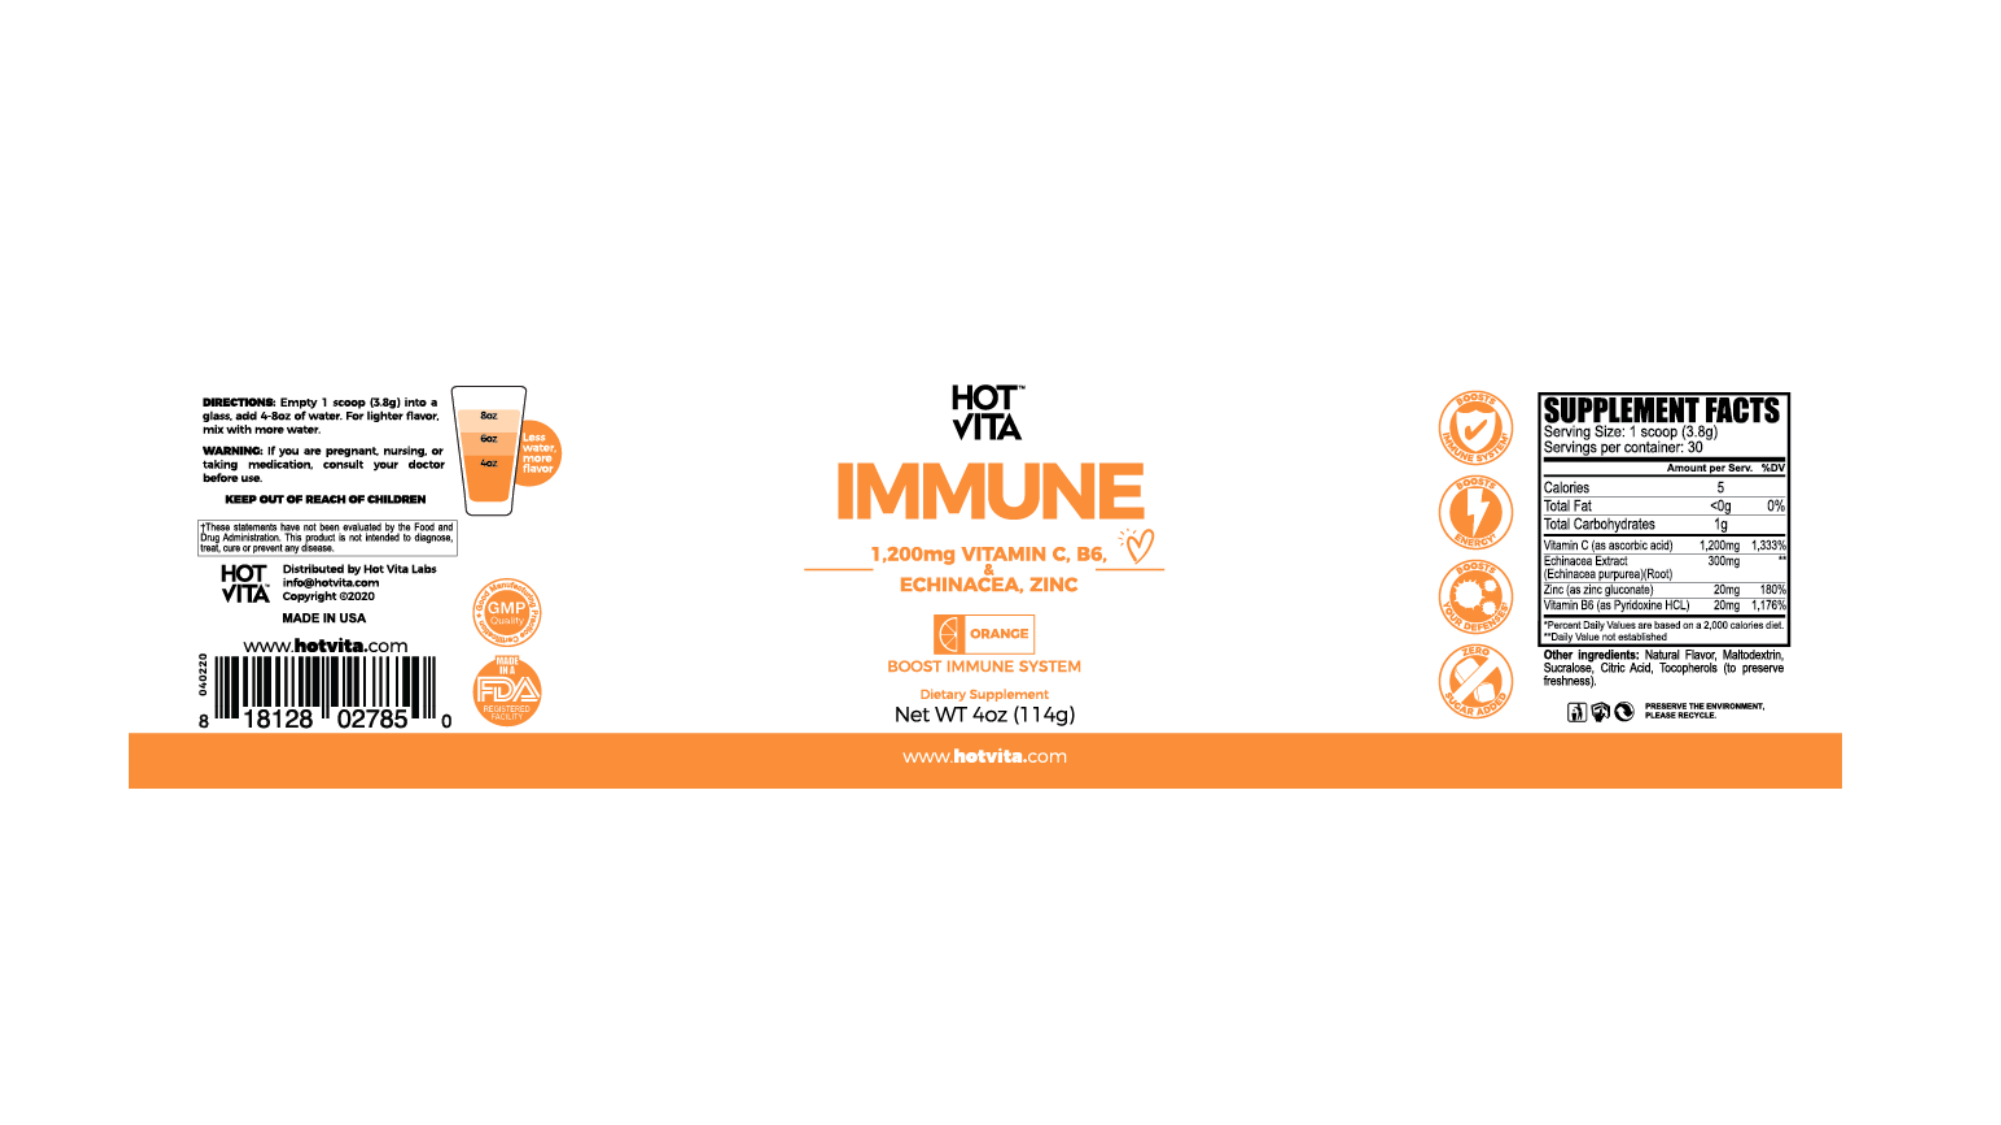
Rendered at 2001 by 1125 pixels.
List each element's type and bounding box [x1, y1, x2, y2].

picture [124, 343, 1850, 794]
